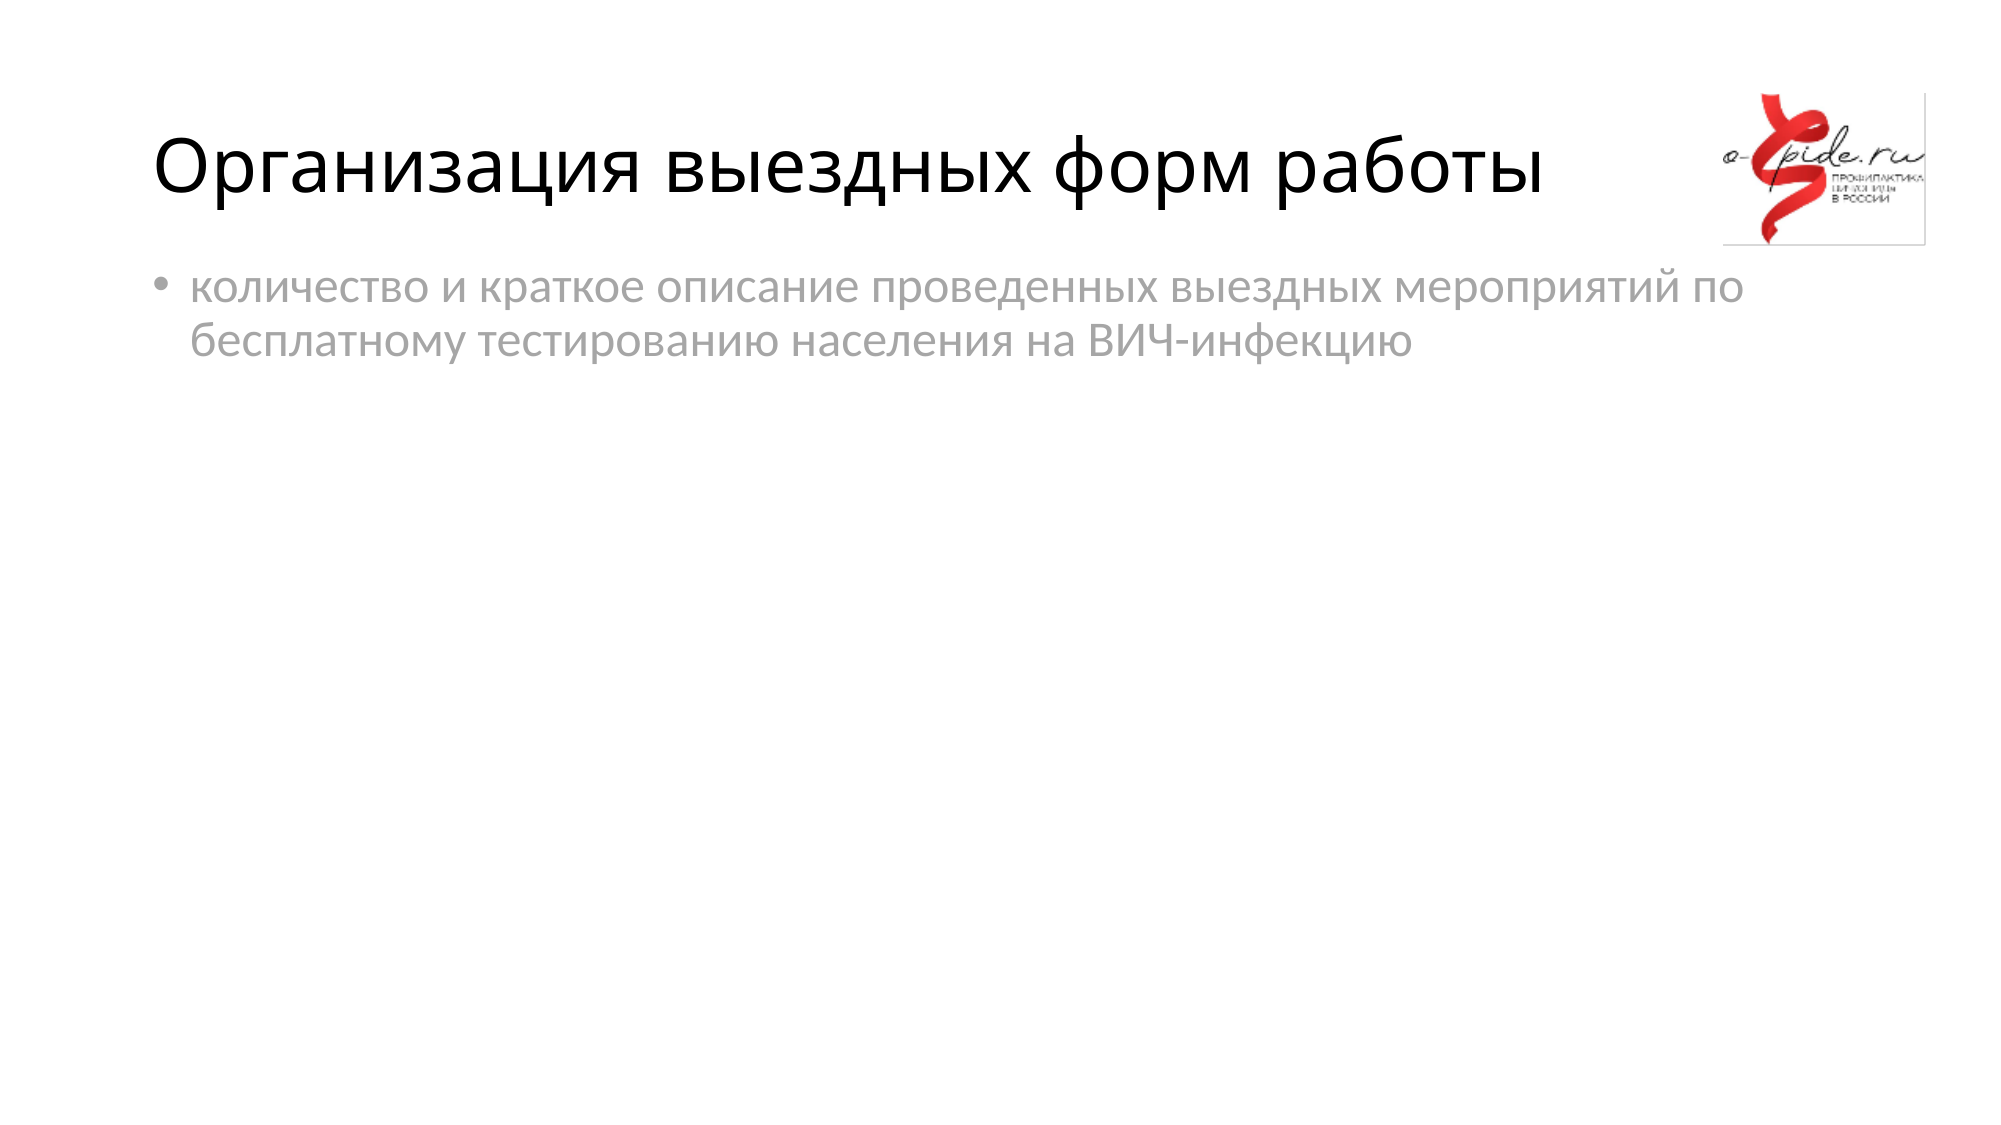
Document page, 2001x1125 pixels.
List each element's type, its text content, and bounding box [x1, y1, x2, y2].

title Организация выездных форм работы [137, 59, 1863, 252]
list количество и краткое описание проведенных выездных мероприятий по бесплатному тестированию населения на ВИЧ-инфекцию [137, 252, 1863, 966]
picture [1723, 93, 1930, 250]
